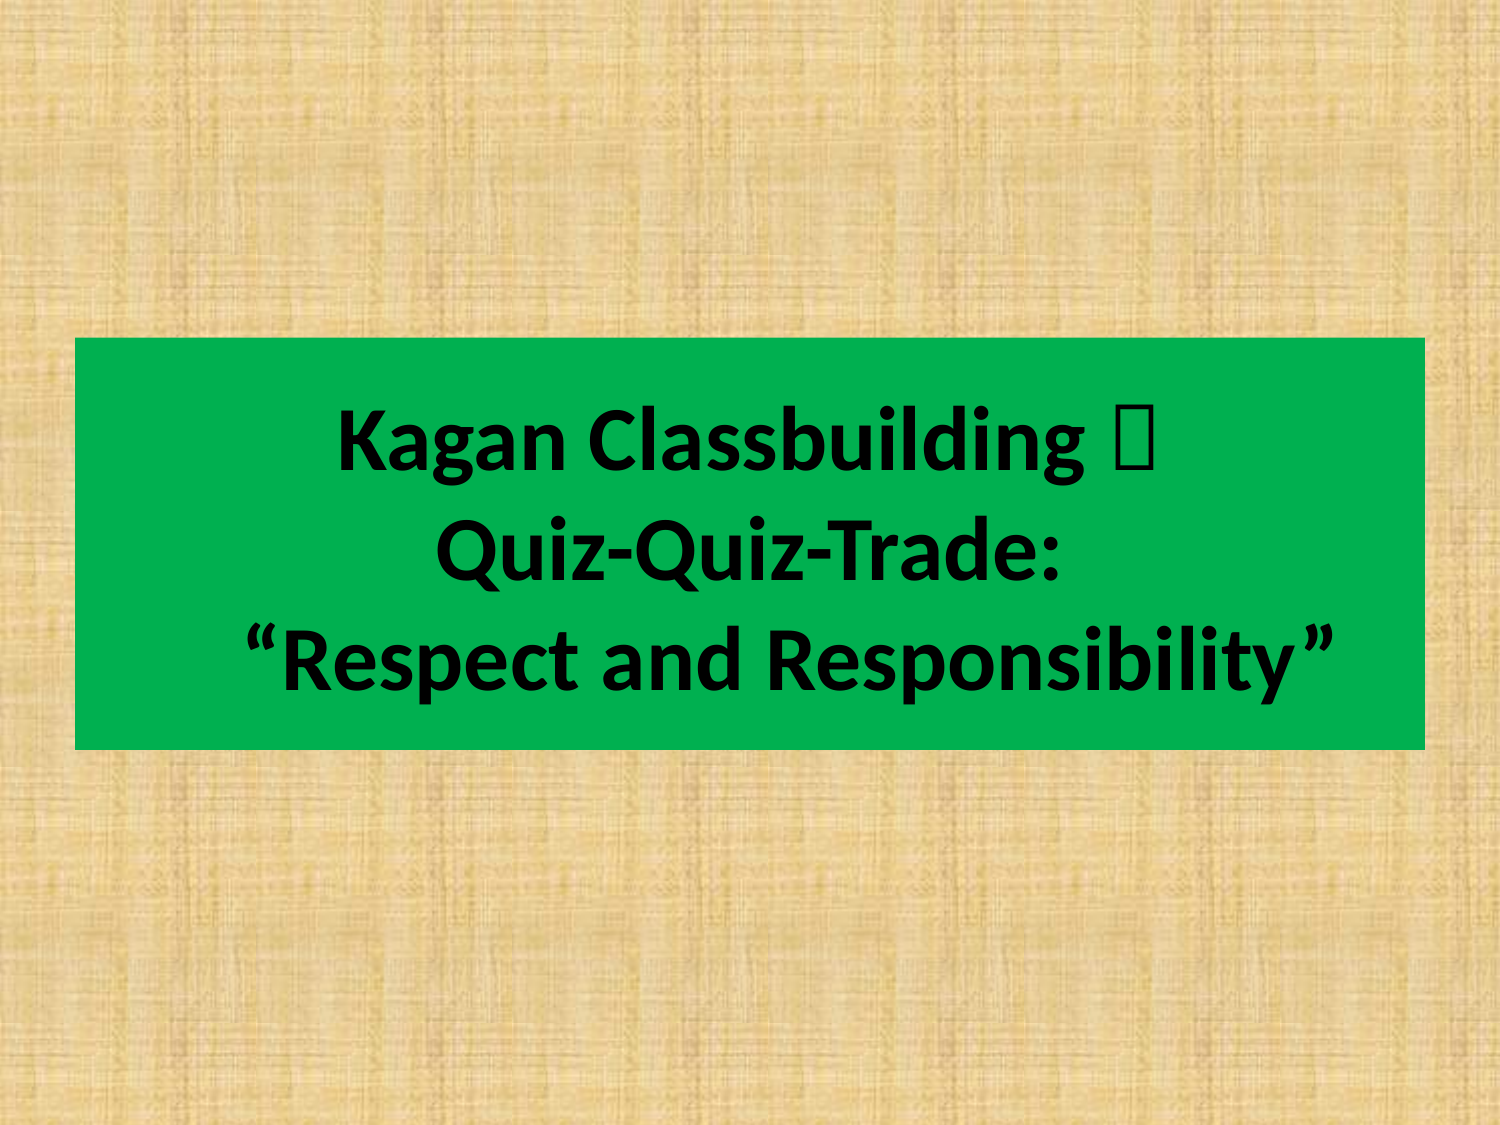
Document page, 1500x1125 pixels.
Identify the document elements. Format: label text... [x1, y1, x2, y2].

picture [0, 0, 1500, 1125]
title Kagan Classbuilding  Quiz-Quiz-Trade: “Respect and Responsibility” [75, 337, 1425, 750]
